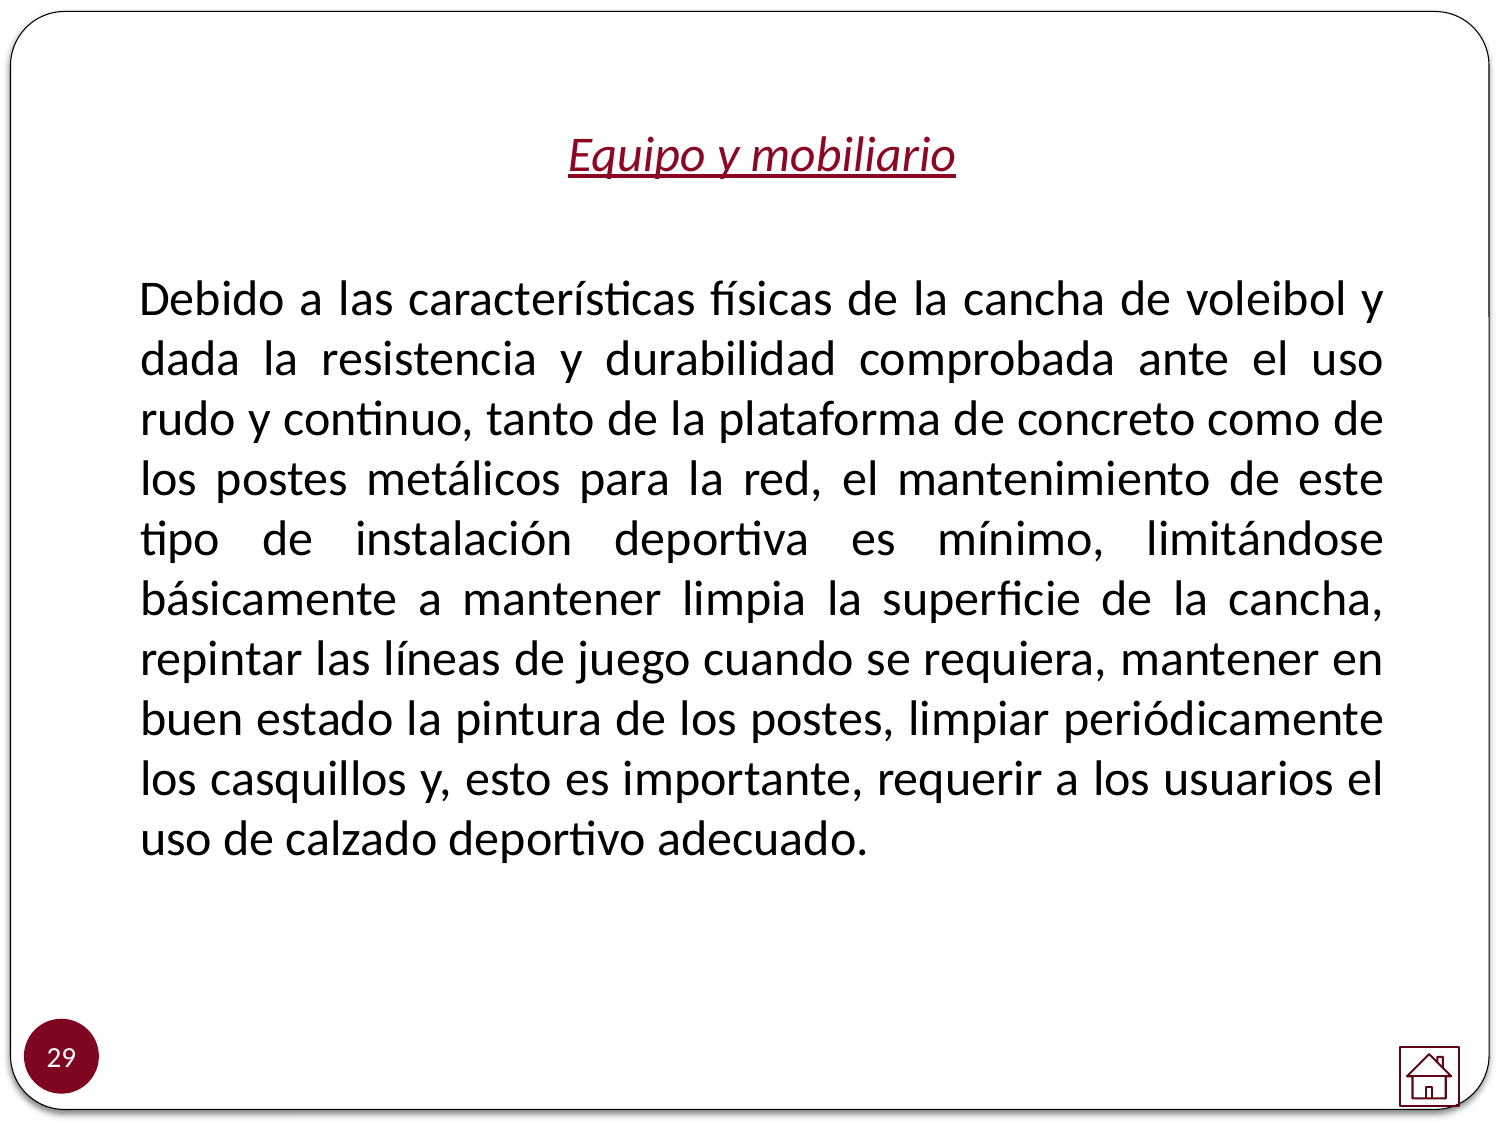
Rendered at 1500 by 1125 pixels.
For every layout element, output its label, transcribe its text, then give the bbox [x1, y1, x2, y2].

list Equipo y mobiliario Debido a las características físicas de la cancha de voleibol y dada la resistencia y durabilidad comprobada ante el uso rudo y continuo, tanto de la plataforma de concreto como de los postes metálicos para la red, el mantenimiento de este tipo de instalación deportiva es mínimo, limitándose básicamente a mantener limpia la superficie de la cancha, repintar las líneas de juego cuando se requiera, mantener en buen estado la pintura de los postes, limpiar periódicamente los casquillos y, esto es importante, requerir a los usuarios el uso de calzado deportivo adecuado. [124, 113, 1400, 952]
slide_number 29 [23, 1018, 99, 1094]
text_box [1399, 1046, 1460, 1107]
